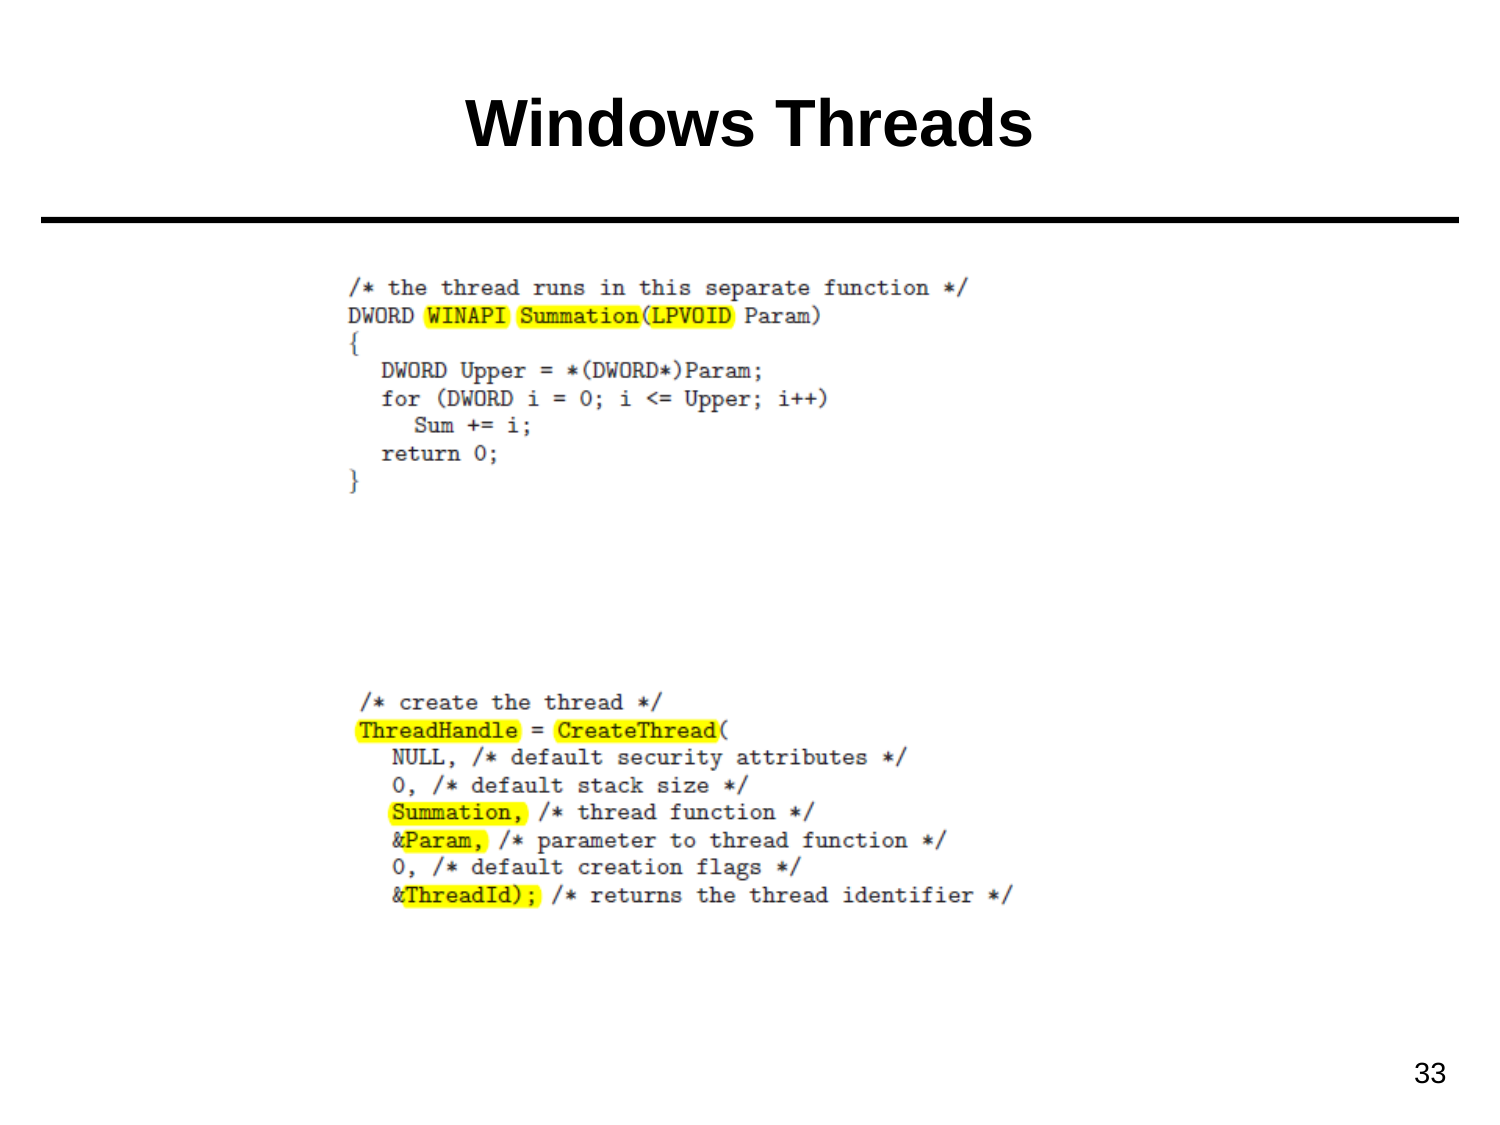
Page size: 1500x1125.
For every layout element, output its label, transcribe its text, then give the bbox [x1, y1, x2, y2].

picture [300, 266, 1021, 512]
title Windows Threads [53, 26, 1447, 214]
slide_number 33 [1305, 1046, 1462, 1098]
picture [324, 680, 1077, 934]
